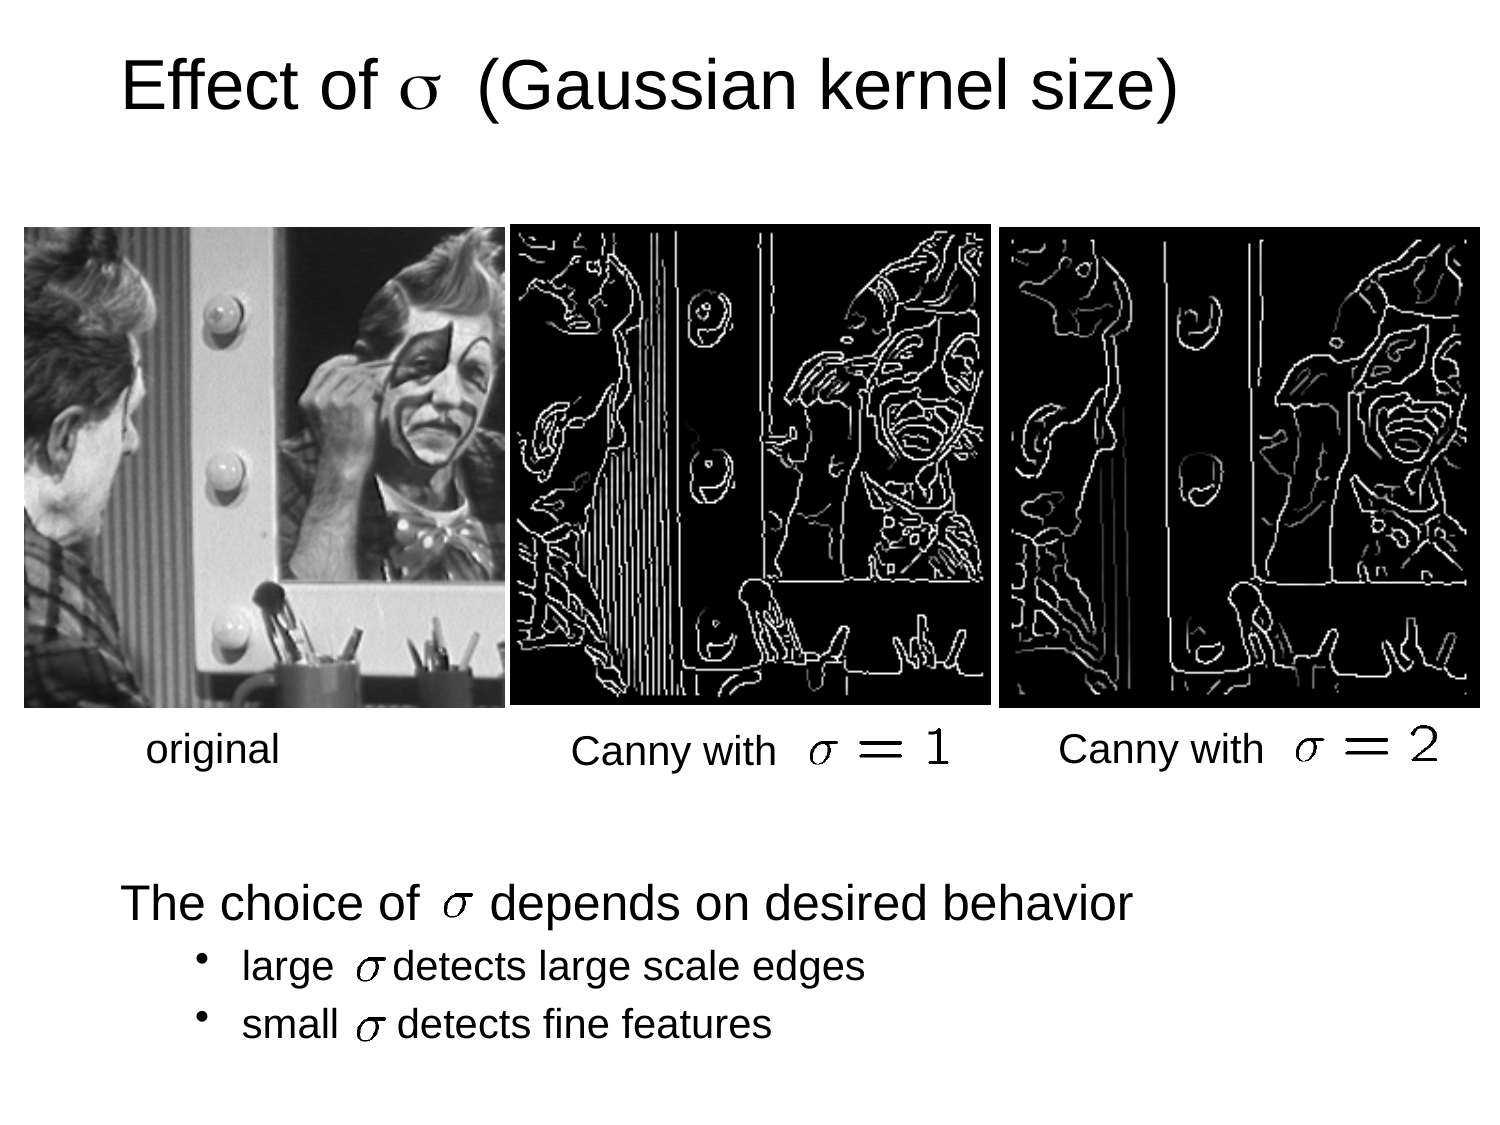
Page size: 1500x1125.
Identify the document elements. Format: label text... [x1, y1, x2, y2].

picture [509, 224, 991, 706]
picture [807, 727, 951, 767]
text_box original [138, 715, 300, 780]
picture [442, 893, 475, 920]
picture [999, 227, 1481, 708]
picture [1293, 724, 1439, 764]
text_box The choice of depends on desired behavior large detects large scale edges small detects fine features [112, 862, 1463, 1055]
title Effect of s (Gaussian kernel size) [111, 11, 1388, 151]
text_box Canny with [563, 716, 797, 782]
picture [24, 227, 506, 708]
picture [355, 957, 388, 985]
text_box Canny with [1050, 715, 1284, 780]
picture [355, 1017, 388, 1045]
